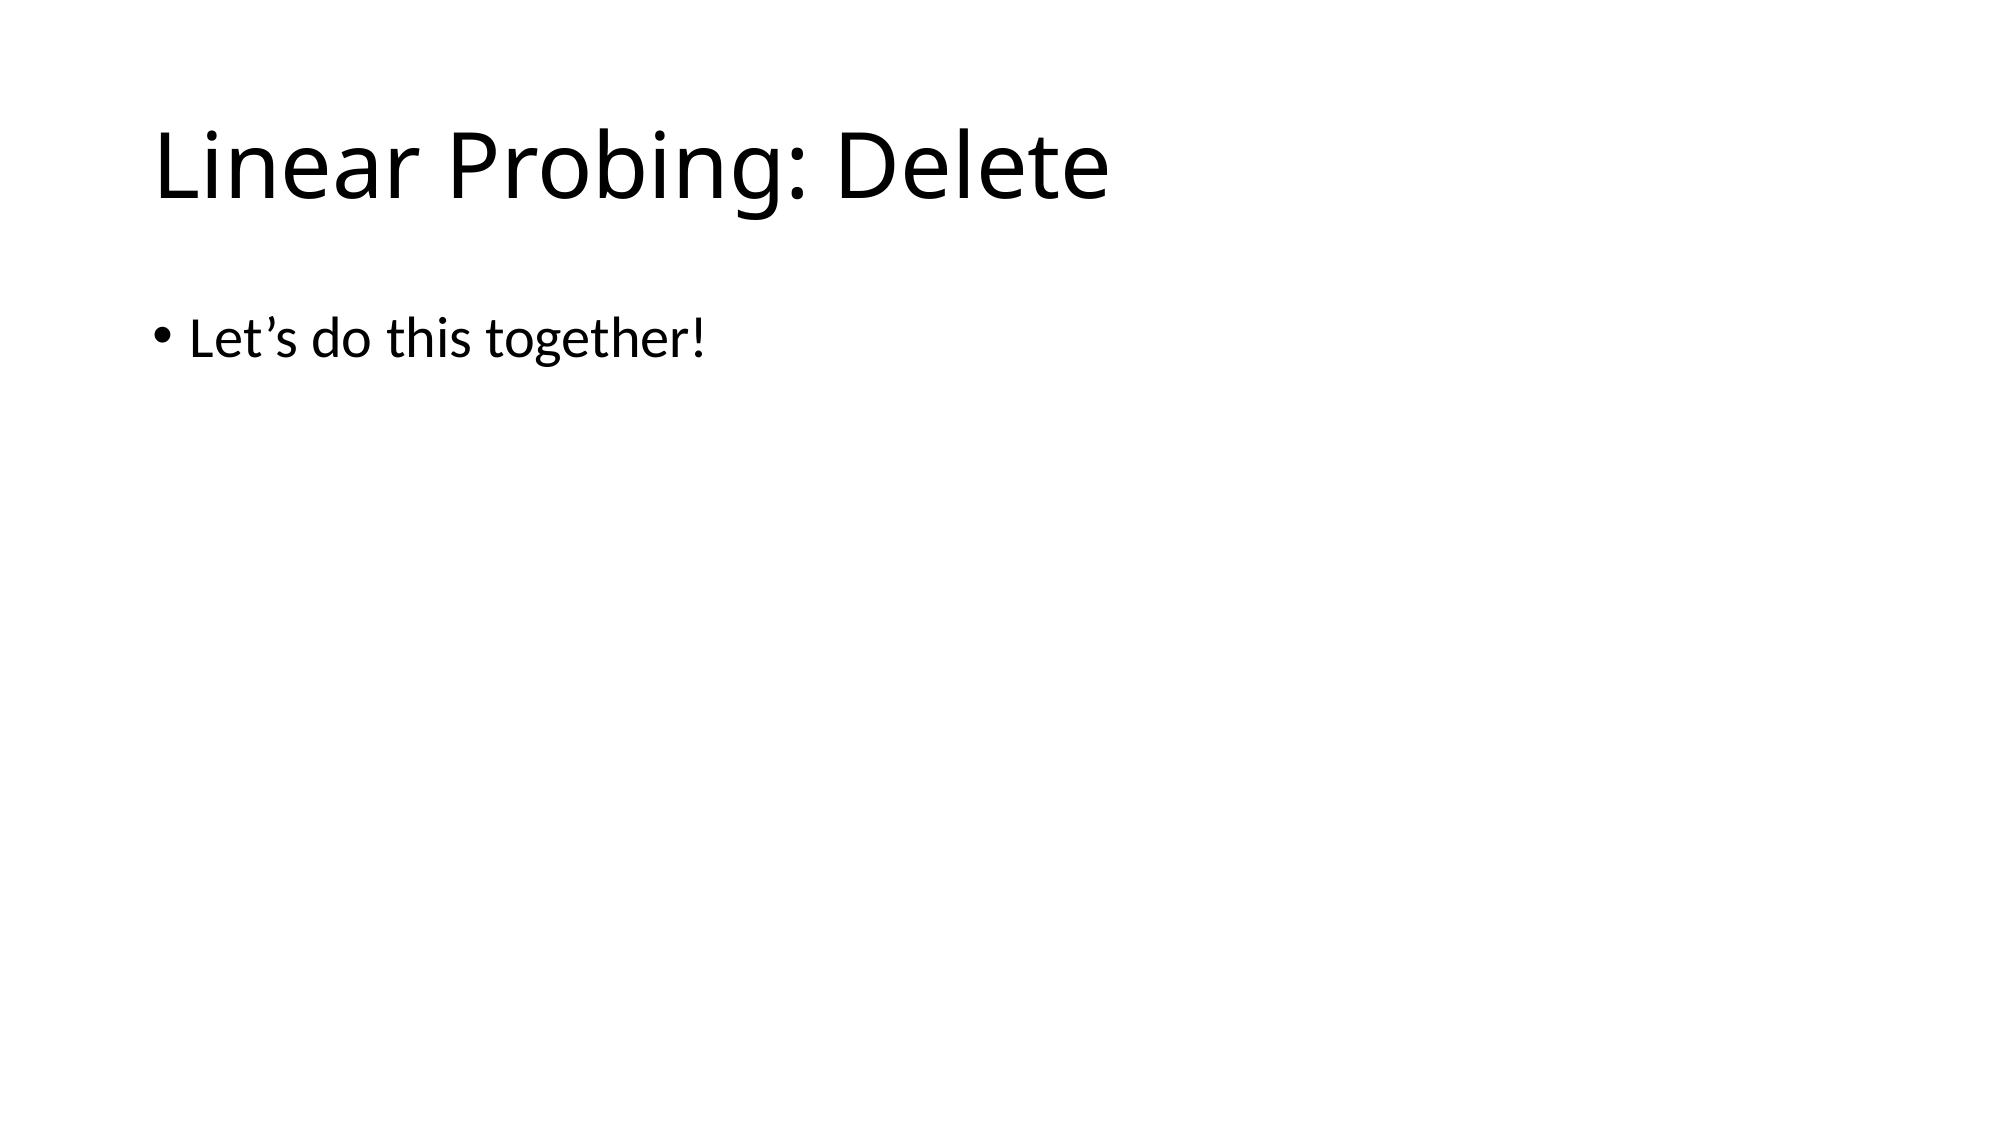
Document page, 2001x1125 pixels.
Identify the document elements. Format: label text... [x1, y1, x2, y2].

title Linear Probing: Delete [137, 59, 1863, 278]
list Let’s do this together! [137, 299, 1863, 1014]
